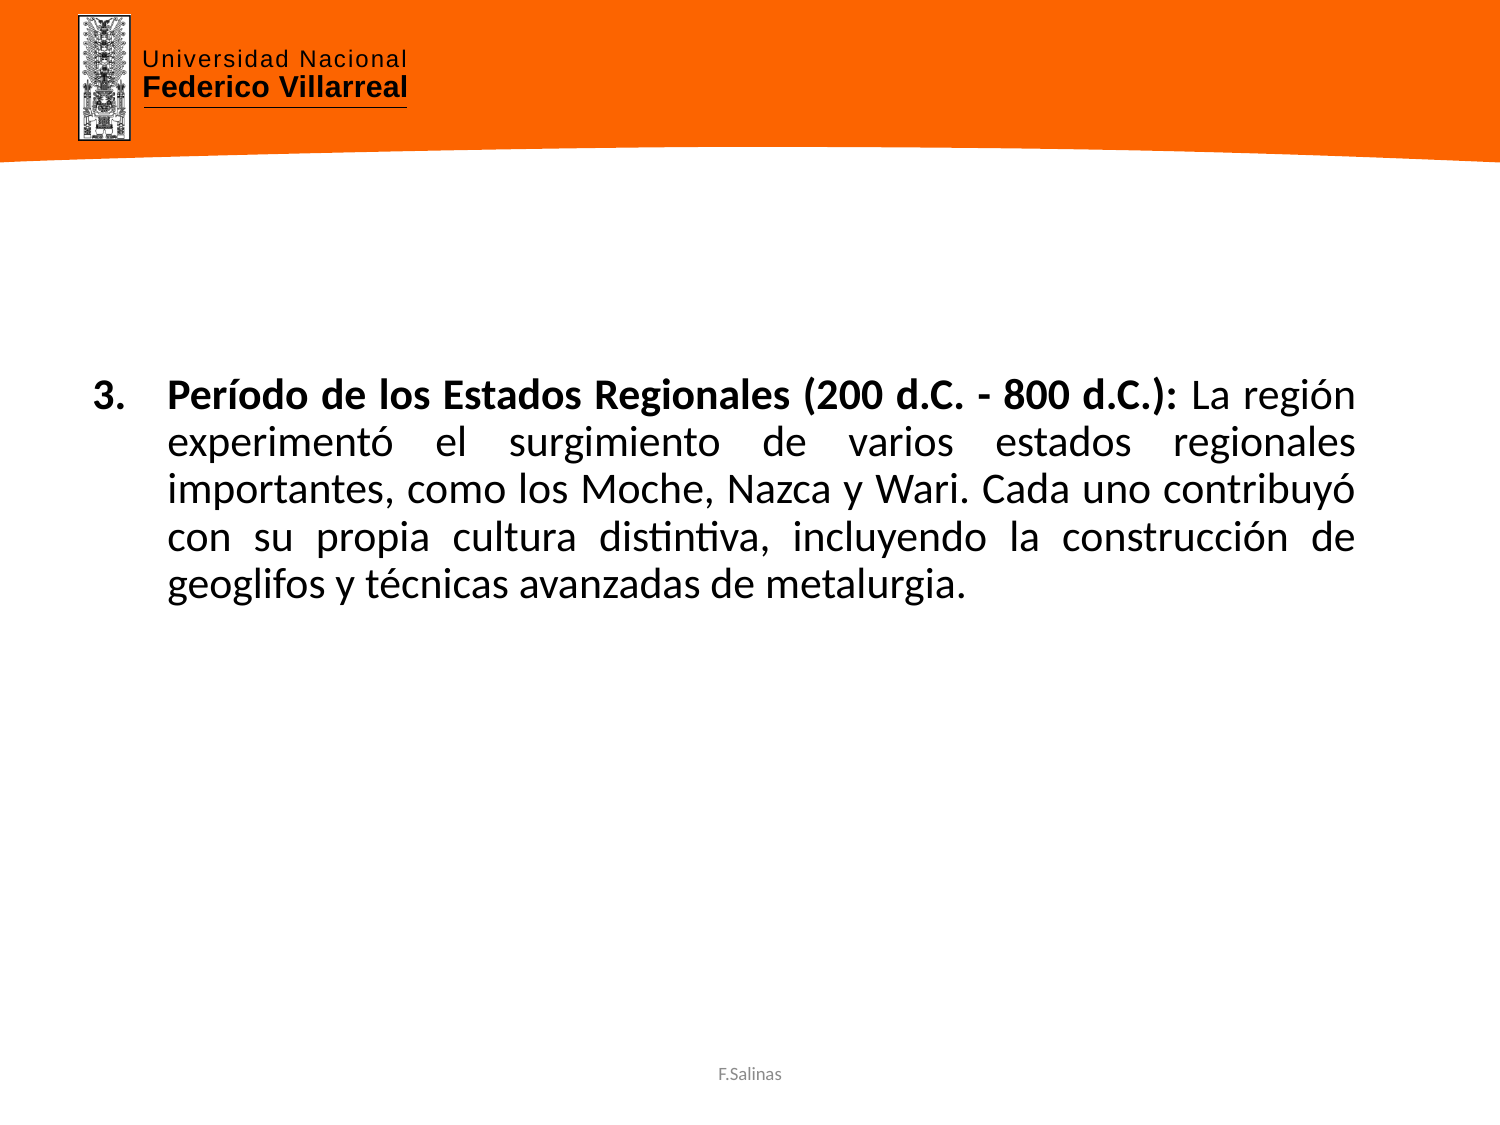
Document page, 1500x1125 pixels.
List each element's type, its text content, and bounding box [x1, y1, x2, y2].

footer F.Salinas [496, 1042, 1004, 1103]
list Período de los Estados Regionales (200 d.C. - 800 d.C.): La región experimentó el surgimiento de varios estados regionales importantes, como los Moche, Nazca y Wari. Cada uno contribuyó con su propia cultura distintiva, incluyendo la construcción de geoglifos y técnicas avanzadas de metalurgia. [77, 363, 1372, 627]
picture [78, 14, 131, 141]
